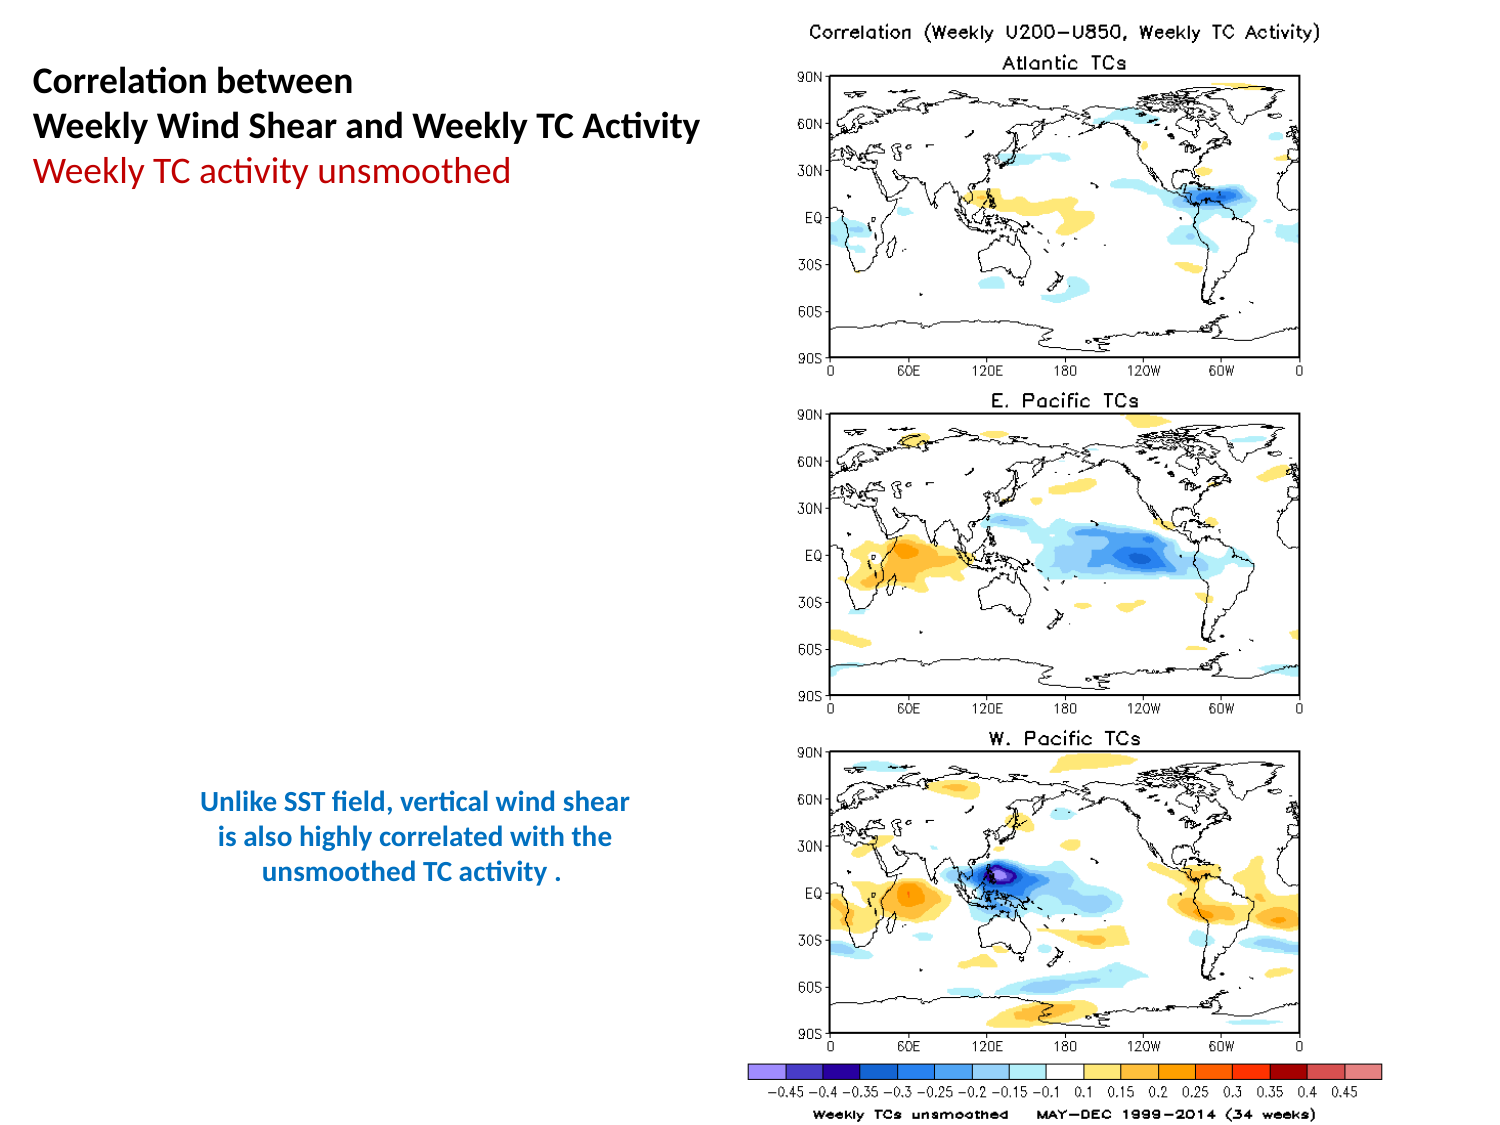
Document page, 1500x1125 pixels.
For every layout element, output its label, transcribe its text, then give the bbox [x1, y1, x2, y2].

picture [630, 0, 1500, 1125]
text_box Unlike SST field, vertical wind shear is also highly correlated with the unsmoothed TC activity . [174, 774, 625, 895]
text_box Correlation between Weekly Wind Shear and Weekly TC Activity Weekly TC activity unsmoothed [18, 48, 625, 199]
